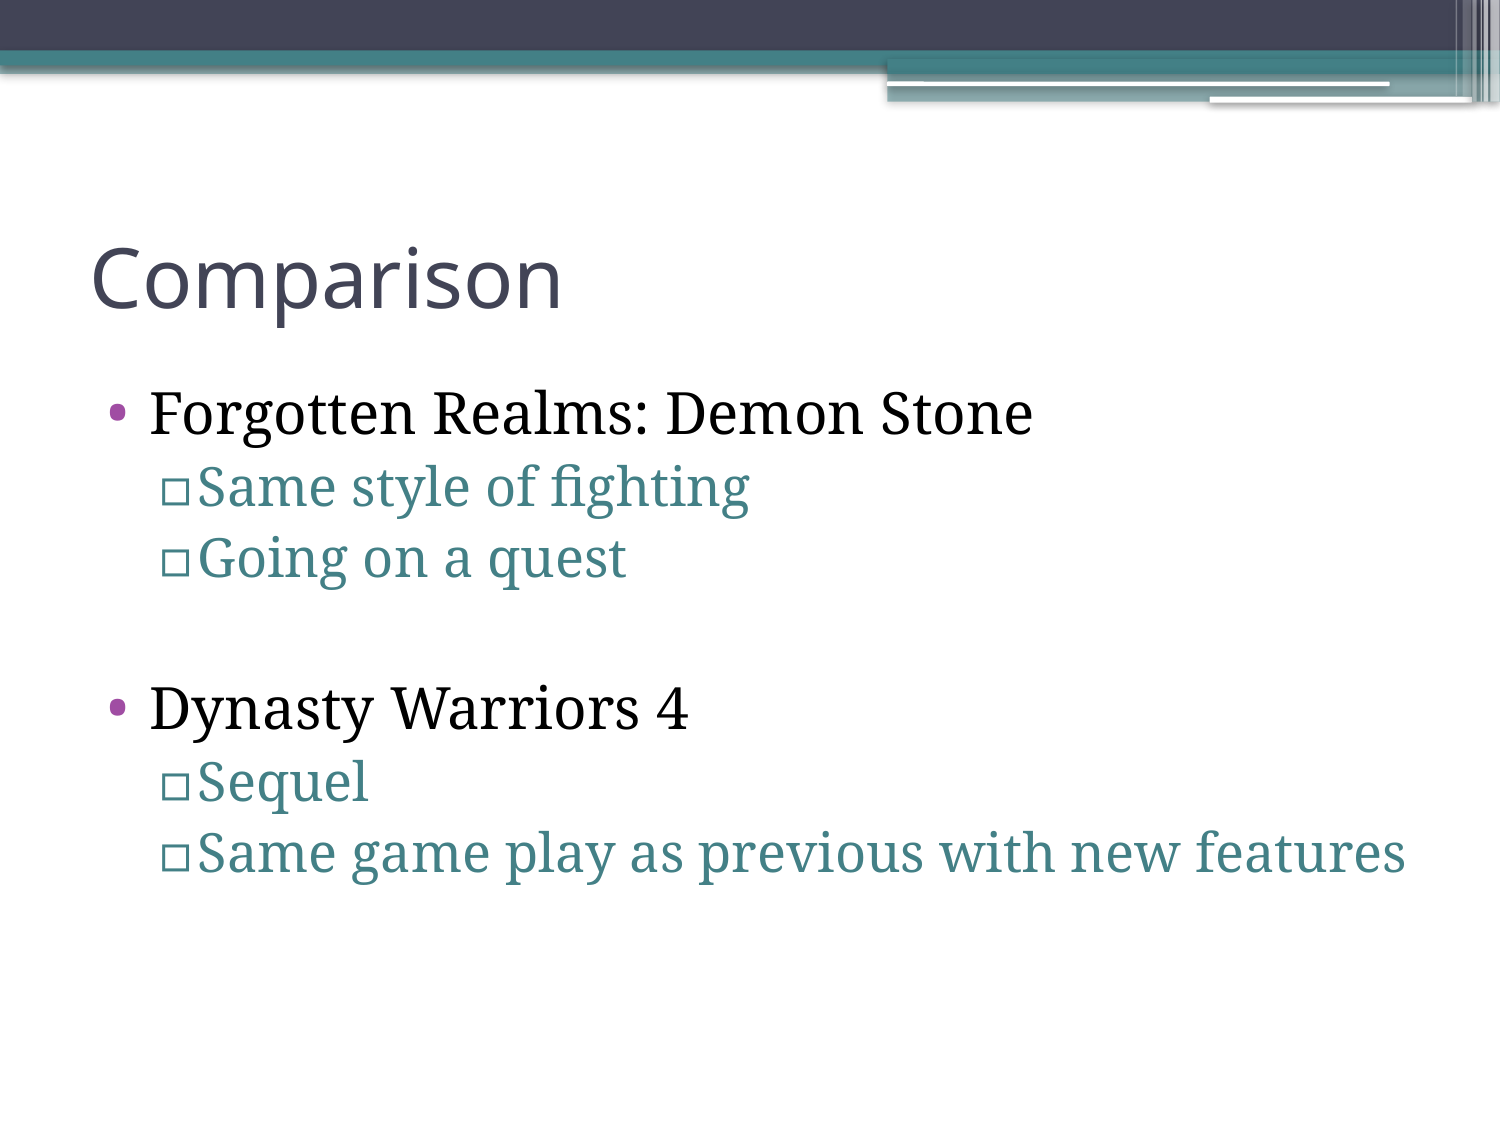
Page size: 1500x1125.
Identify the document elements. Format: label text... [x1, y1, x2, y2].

title Comparison [75, 187, 1425, 363]
list Forgotten Realms: Demon Stone Same style of fighting Going on a quest Dynasty Warriors 4 Sequel Same game play as previous with new features [75, 368, 1425, 1079]
